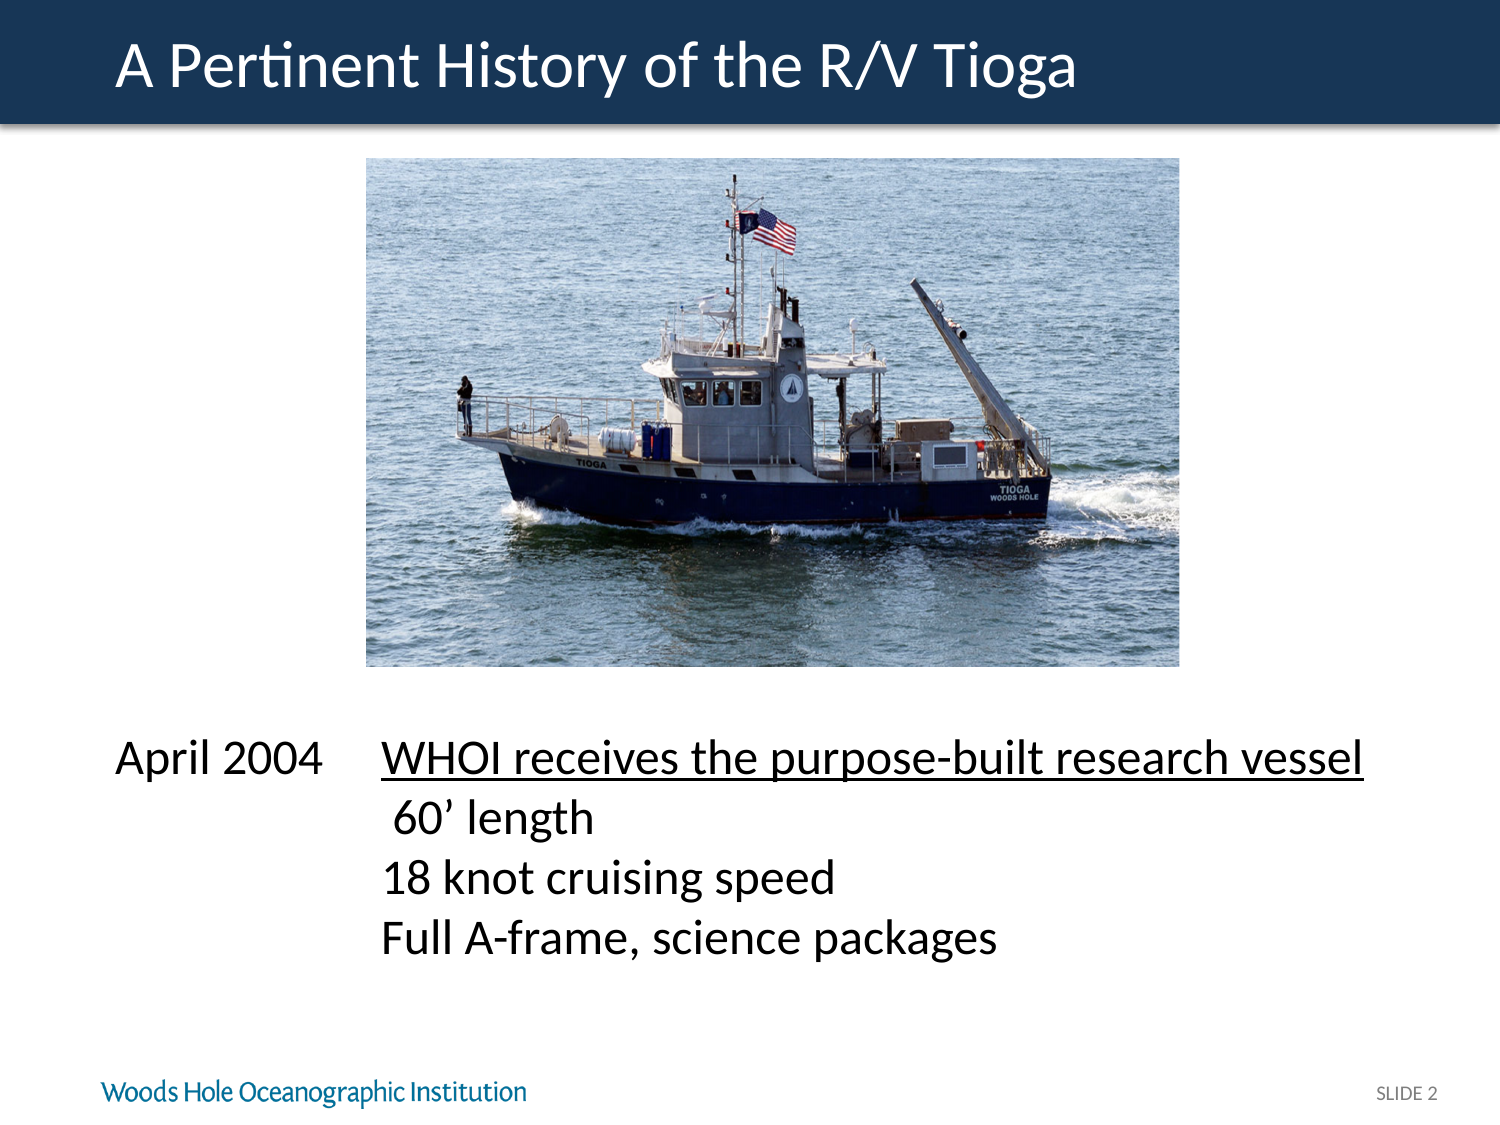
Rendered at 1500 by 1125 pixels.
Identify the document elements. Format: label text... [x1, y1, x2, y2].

picture [312, 1089, 319, 1099]
picture [100, 1079, 366, 1109]
picture [365, 158, 1180, 667]
picture [503, 1092, 509, 1099]
picture [364, 1092, 526, 1109]
text_box April 2004 [100, 716, 346, 792]
picture [364, 1090, 370, 1099]
picture [157, 1089, 162, 1099]
title A Pertinent History of the R/V Tioga [100, 0, 1438, 123]
text_box WHOI receives the purpose-built research vessel 60’ length 18 knot cruising speed Full A-frame, science packages [366, 716, 1441, 1092]
picture [472, 1092, 478, 1099]
